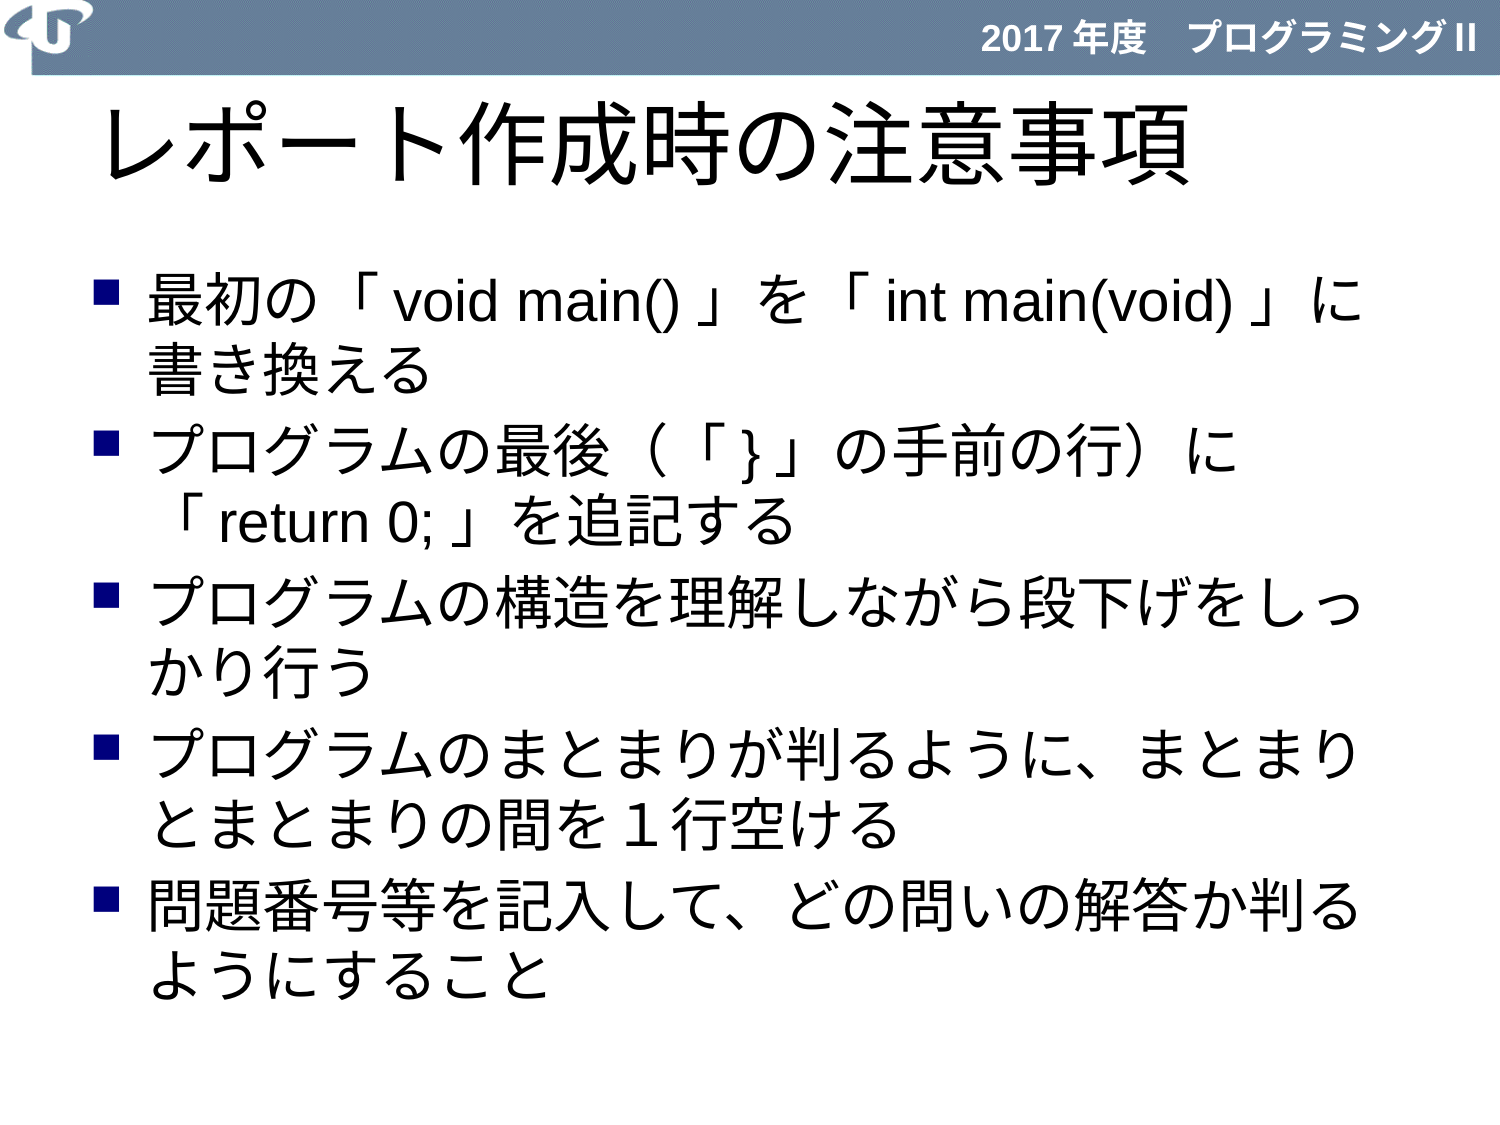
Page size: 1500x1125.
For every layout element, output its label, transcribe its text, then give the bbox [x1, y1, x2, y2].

list 最初の「void main()」を「int main(void)」に書き換える プログラムの最後（「}」の手前の行）に「return 0;」を追記する プログラムの構造を理解しながら段下げをしっかり行う プログラムのまとまりが判るように、まとまりとまとまりの間を１行空ける 問題番号等を記入して、どの問いの解答か判るようにすること [75, 255, 1425, 1059]
title レポート作成時の注意事項 [75, 75, 1425, 208]
picture [0, 0, 1500, 1125]
